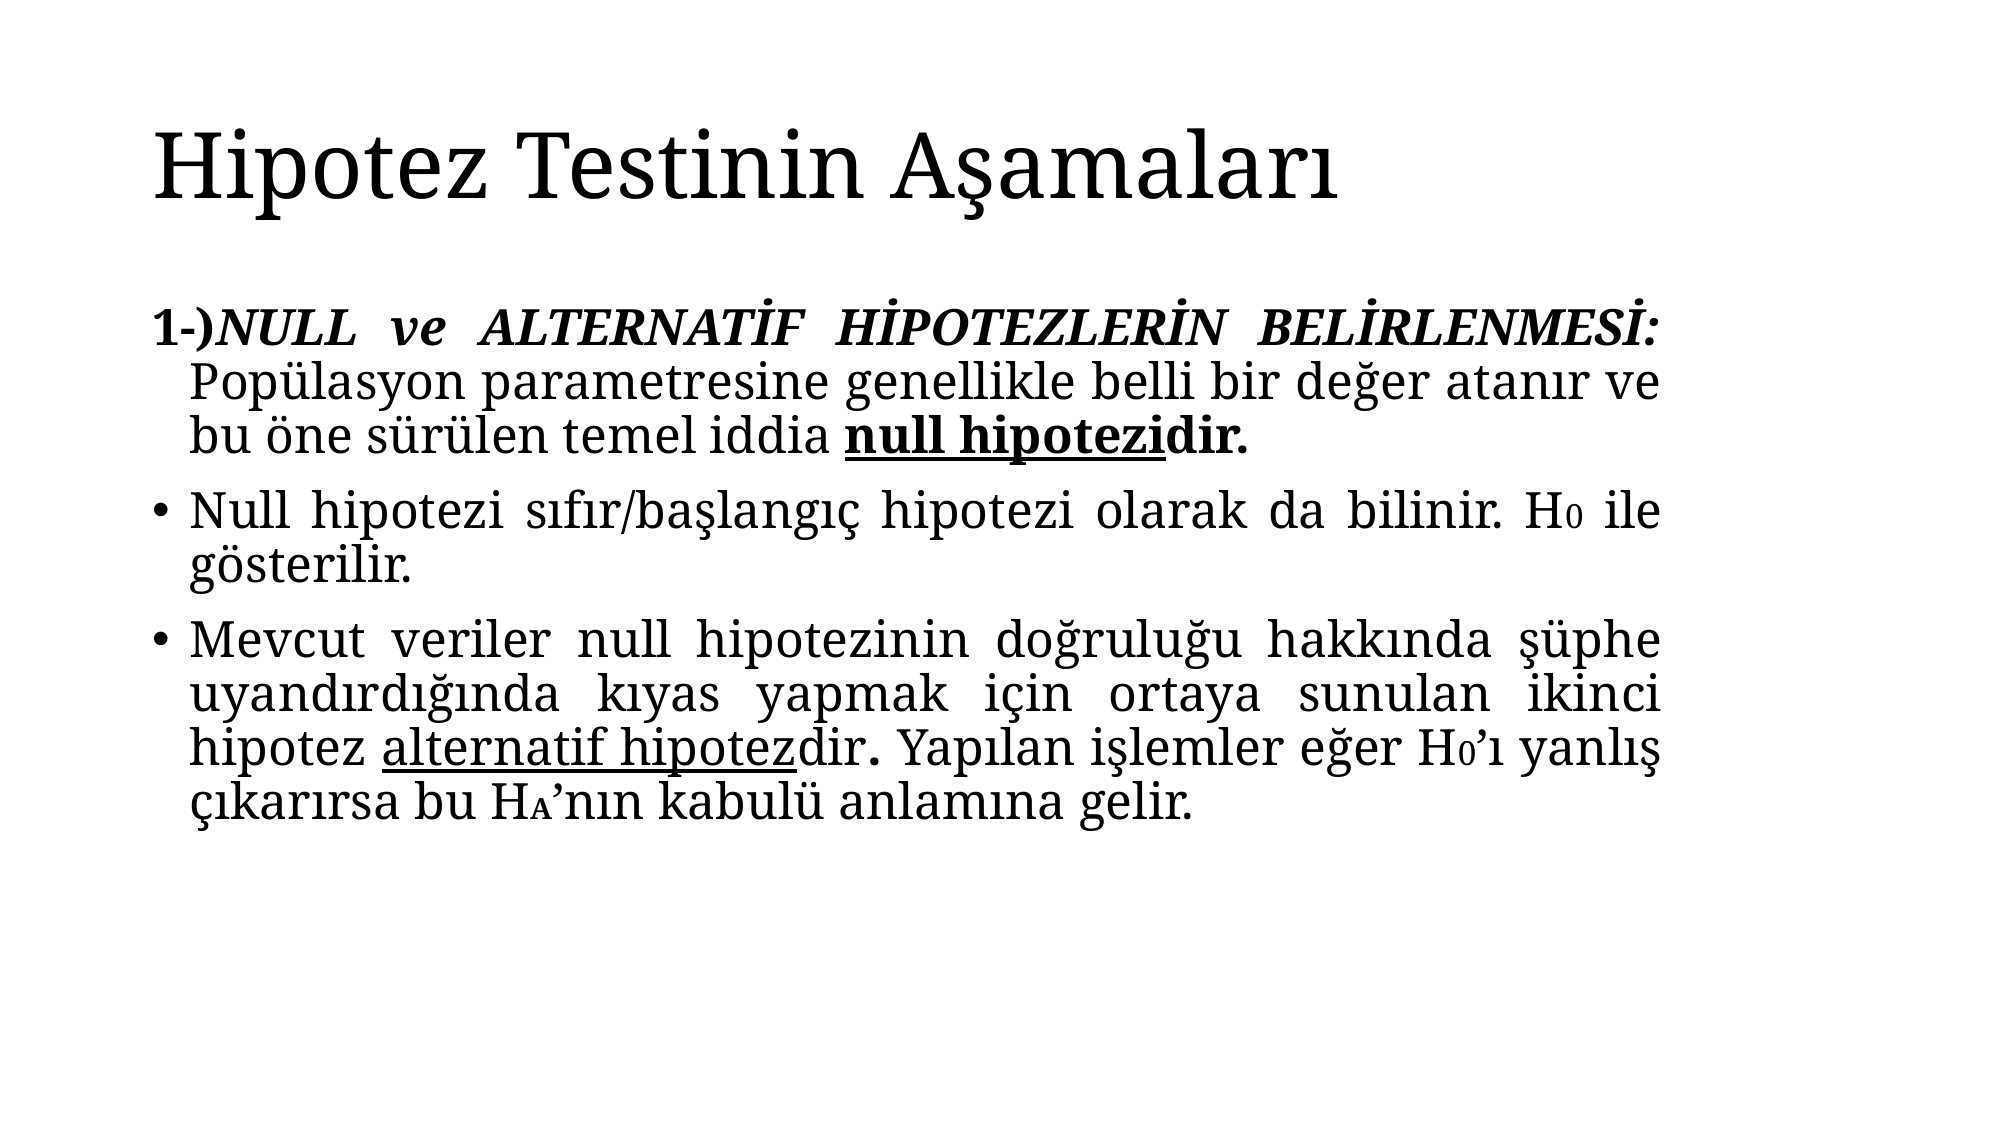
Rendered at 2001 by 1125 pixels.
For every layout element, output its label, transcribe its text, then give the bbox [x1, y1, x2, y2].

title Hipotez Testinin Aşamaları [137, 59, 1863, 278]
list 1‐)NULL ve ALTERNATİF HİPOTEZLERİN BELİRLENMESİ: Popülasyon parametresine genellikle belli bir değer atanır ve bu öne sürülen temel iddia null hipotezidir. Null hipotezi sıfır/başlangıç hipotezi olarak da bilinir. H0 ile gösterilir. Mevcut veriler null hipotezinin doğruluğu hakkında şüphe uyandırdığında kıyas yapmak için ortaya sunulan ikinci hipotez alternatif hipotezdir. Yapılan işlemler eğer H0’ı yanlış çıkarırsa bu HA’nın kabulü anlamına gelir. [137, 294, 1678, 950]
